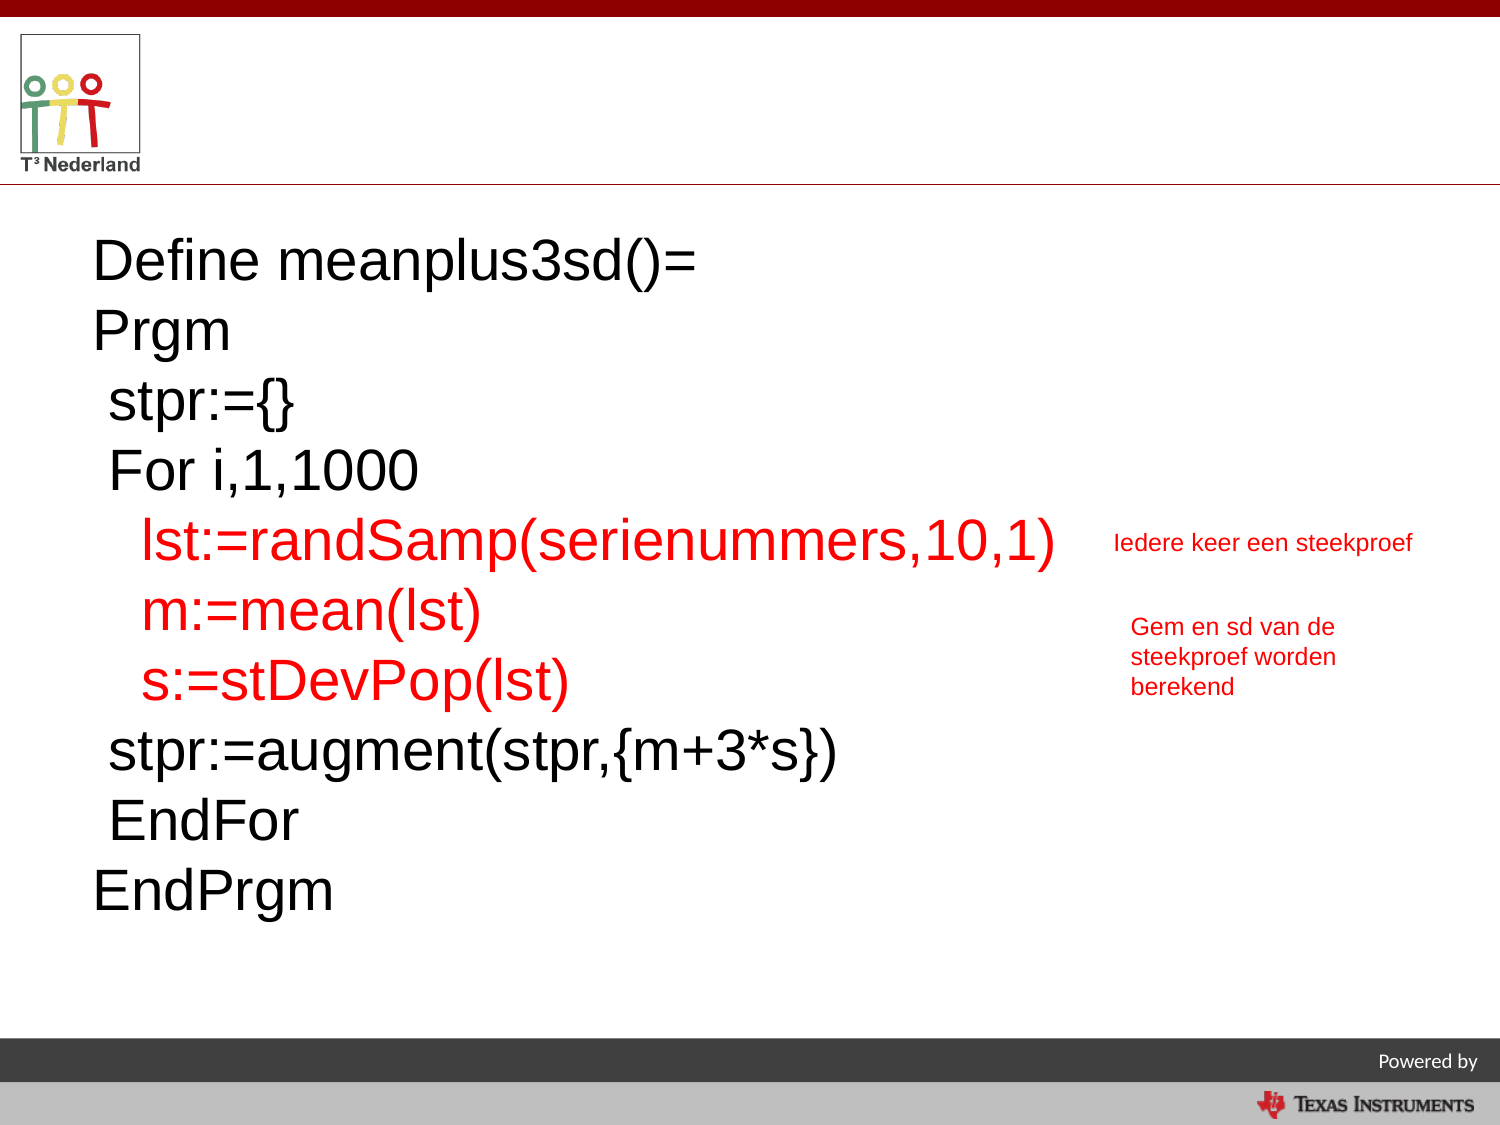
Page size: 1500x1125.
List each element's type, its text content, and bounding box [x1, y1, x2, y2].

text_box Iedere keer een steekproef [1098, 518, 1430, 564]
picture [17, 31, 143, 173]
text_box [0, 1084, 1500, 1125]
text_box Gem en sd van de steekproef worden berekend [1115, 602, 1447, 708]
text_box Define meanplus3sd()= Prgm stpr:={} For i,1,1000 lst:=randSamp(serienummers,10,1) m:=mean(lst) s:=stDevPop(lst) stpr:=augment(stpr,{m+3*s}) EndFor EndPrgm [77, 214, 1236, 930]
text_box [0, 0, 1500, 19]
picture [1257, 1091, 1474, 1119]
text_box Powered by [1363, 1040, 1493, 1081]
text_box [0, 1036, 1500, 1084]
